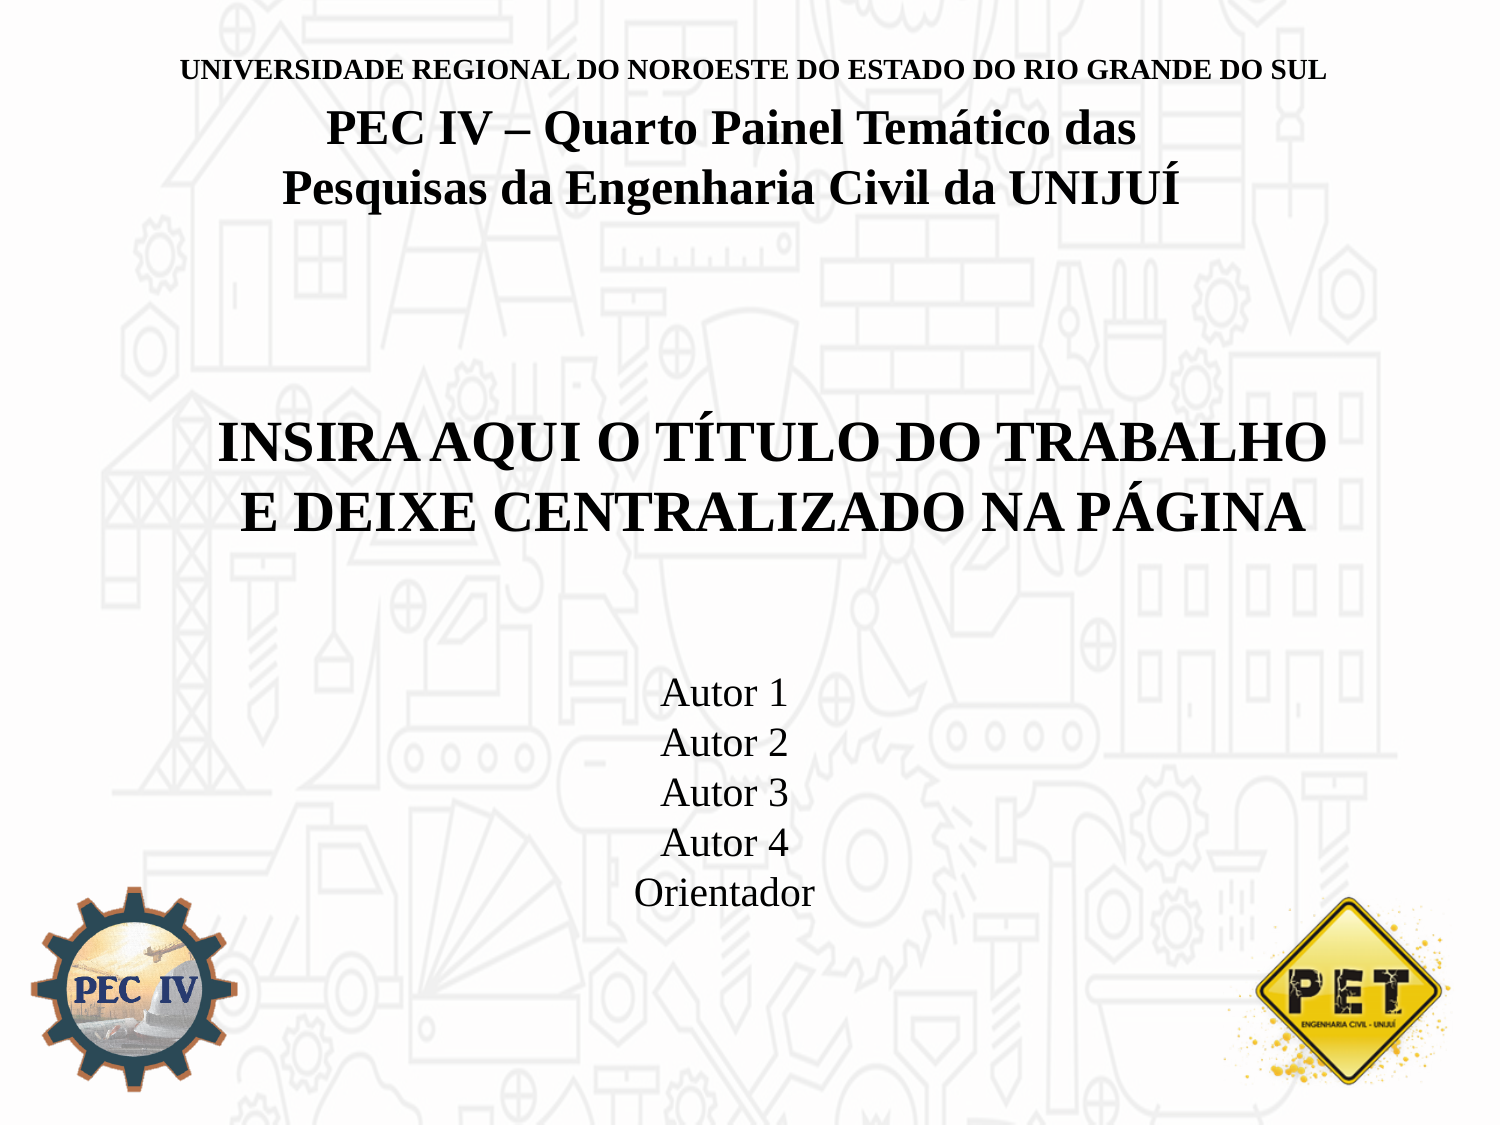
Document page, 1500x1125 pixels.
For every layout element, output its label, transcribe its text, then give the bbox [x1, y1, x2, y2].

text_box PEC IV – Quarto Painel Temático das Pesquisas da Engenharia Civil da UNIJUÍ [211, 87, 1252, 223]
text_box UNIVERSIDADE REGIONAL DO NOROESTE DO ESTADO DO RIO GRANDE DO SUL [163, 42, 1345, 93]
picture [1223, 890, 1466, 1088]
text_box Autor 1 Autor 2 Autor 3 Autor 4 Orientador [133, 656, 1316, 922]
picture [24, 879, 244, 1099]
text_box INSIRA AQUI O TÍTULO DO TRABALHO E DEIXE CENTRALIZADO NA PÁGINA [182, 396, 1365, 551]
